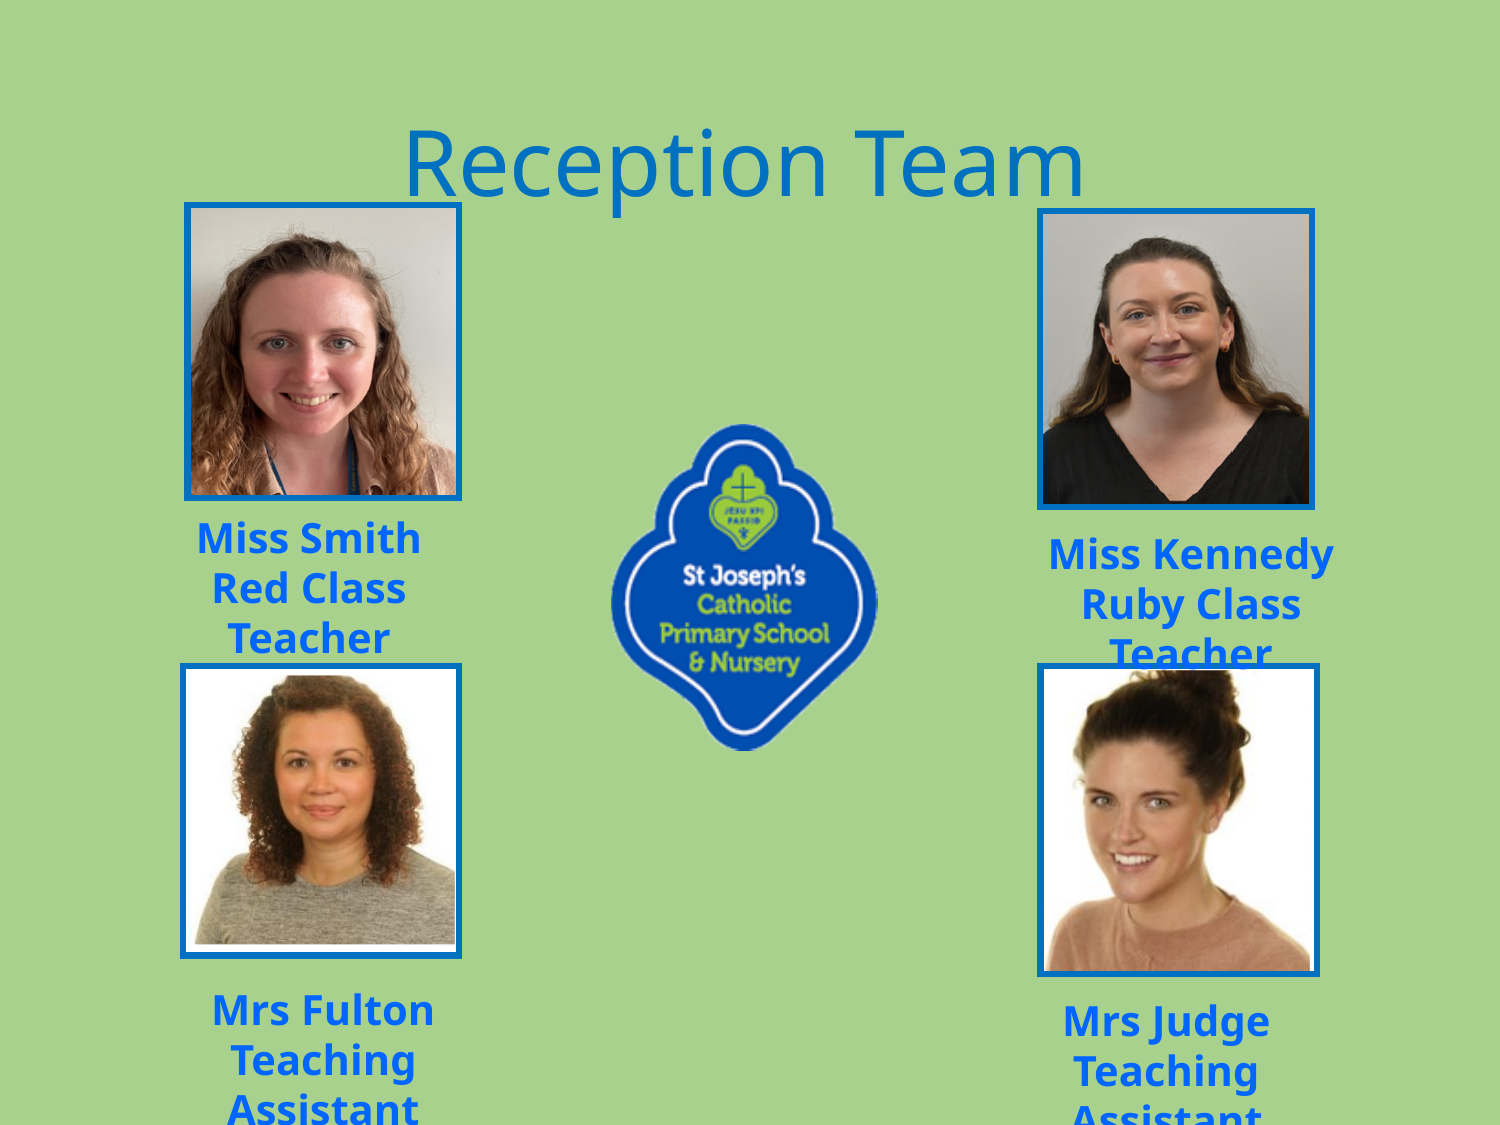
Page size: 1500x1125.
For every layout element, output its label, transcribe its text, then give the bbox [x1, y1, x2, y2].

picture [185, 669, 457, 953]
text_box Mrs Fulton Teaching Assistant [131, 976, 516, 1125]
subtitle Reception Team [117, 90, 1373, 268]
text_box Mrs Judge Teaching Assistant [974, 986, 1359, 1125]
picture [1043, 669, 1315, 971]
picture [611, 424, 878, 751]
picture [190, 207, 457, 495]
text_box Miss Kennedy Ruby Class Teacher [999, 520, 1383, 686]
text_box Miss Smith Red Class Teacher EYFS Phase Leader [117, 504, 501, 770]
picture [1042, 213, 1309, 505]
